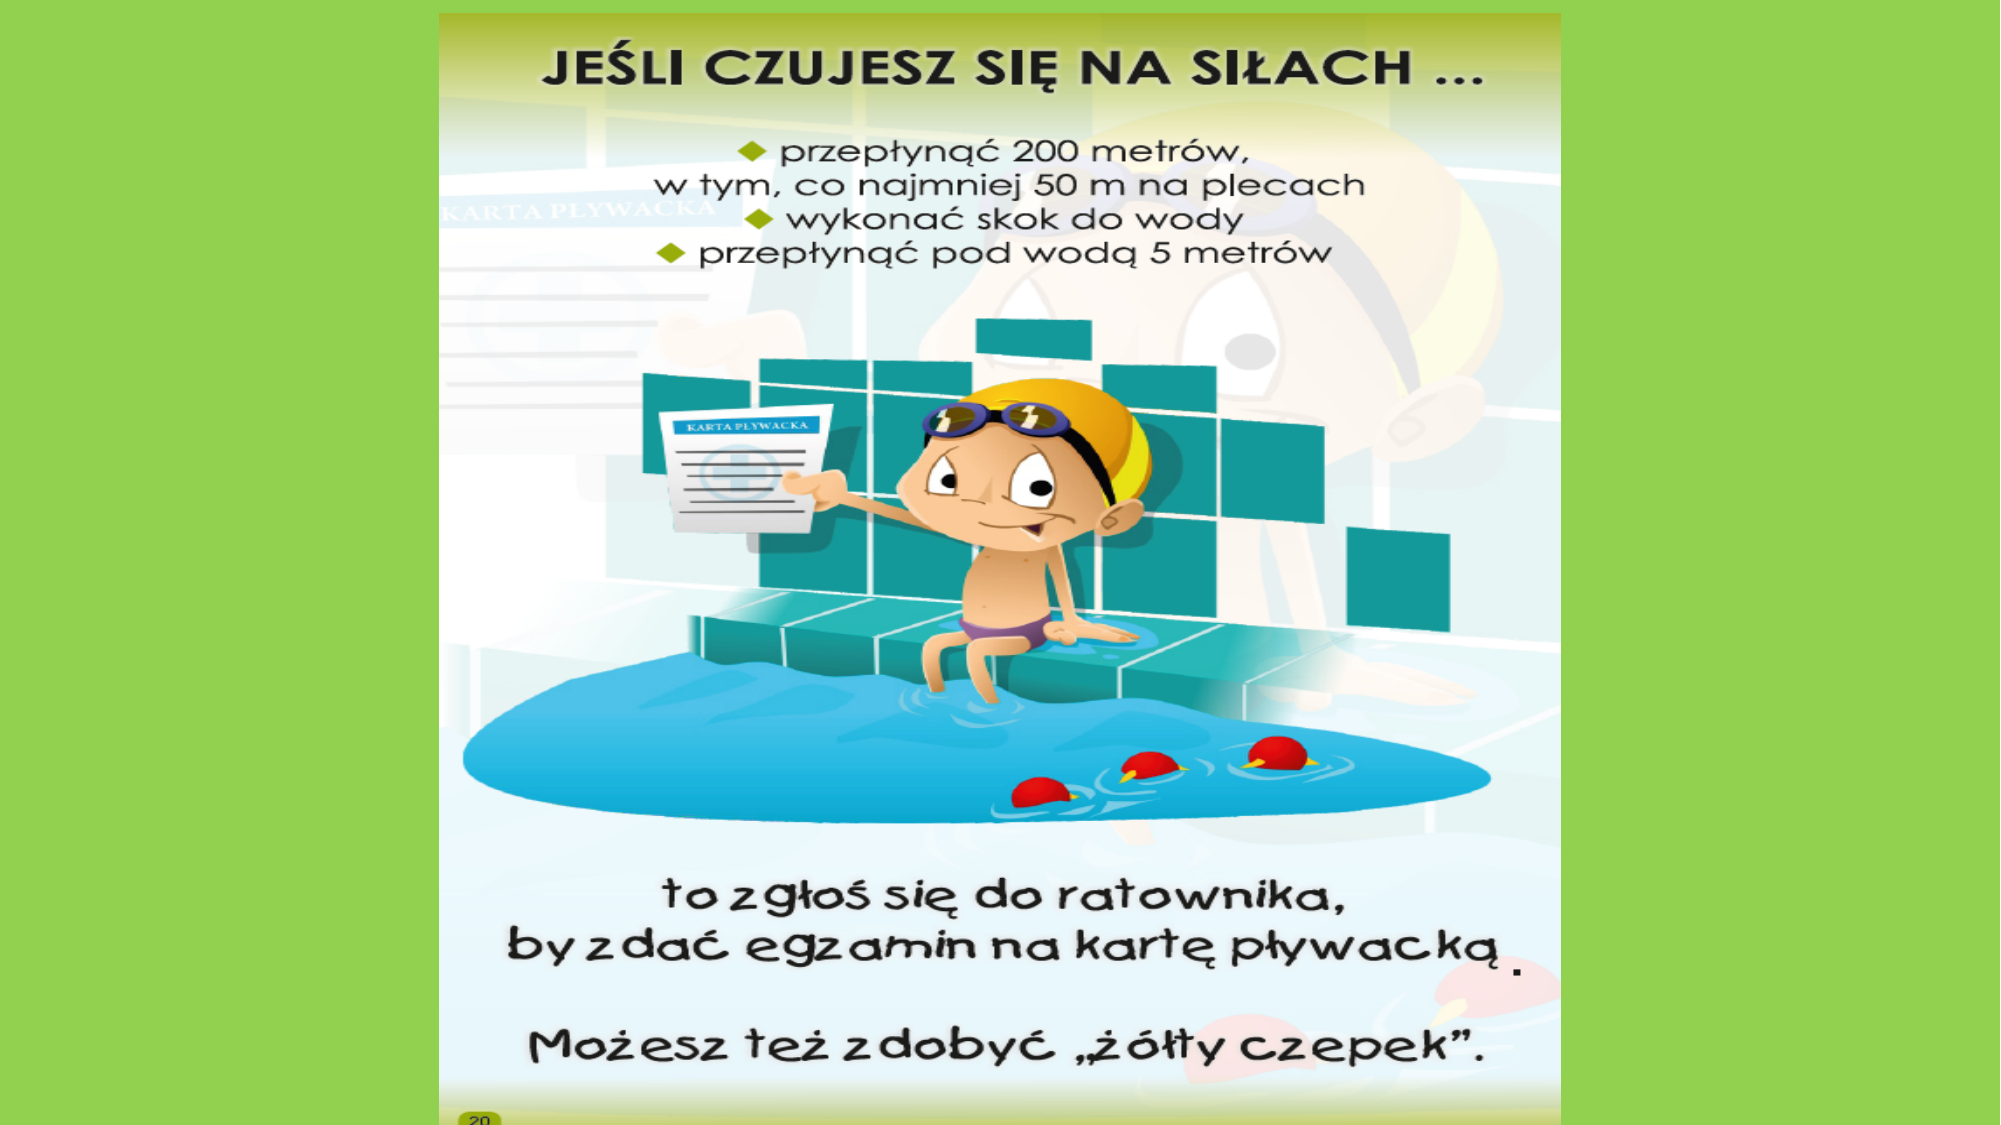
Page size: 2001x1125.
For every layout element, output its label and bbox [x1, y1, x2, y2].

picture [439, 13, 1561, 1125]
